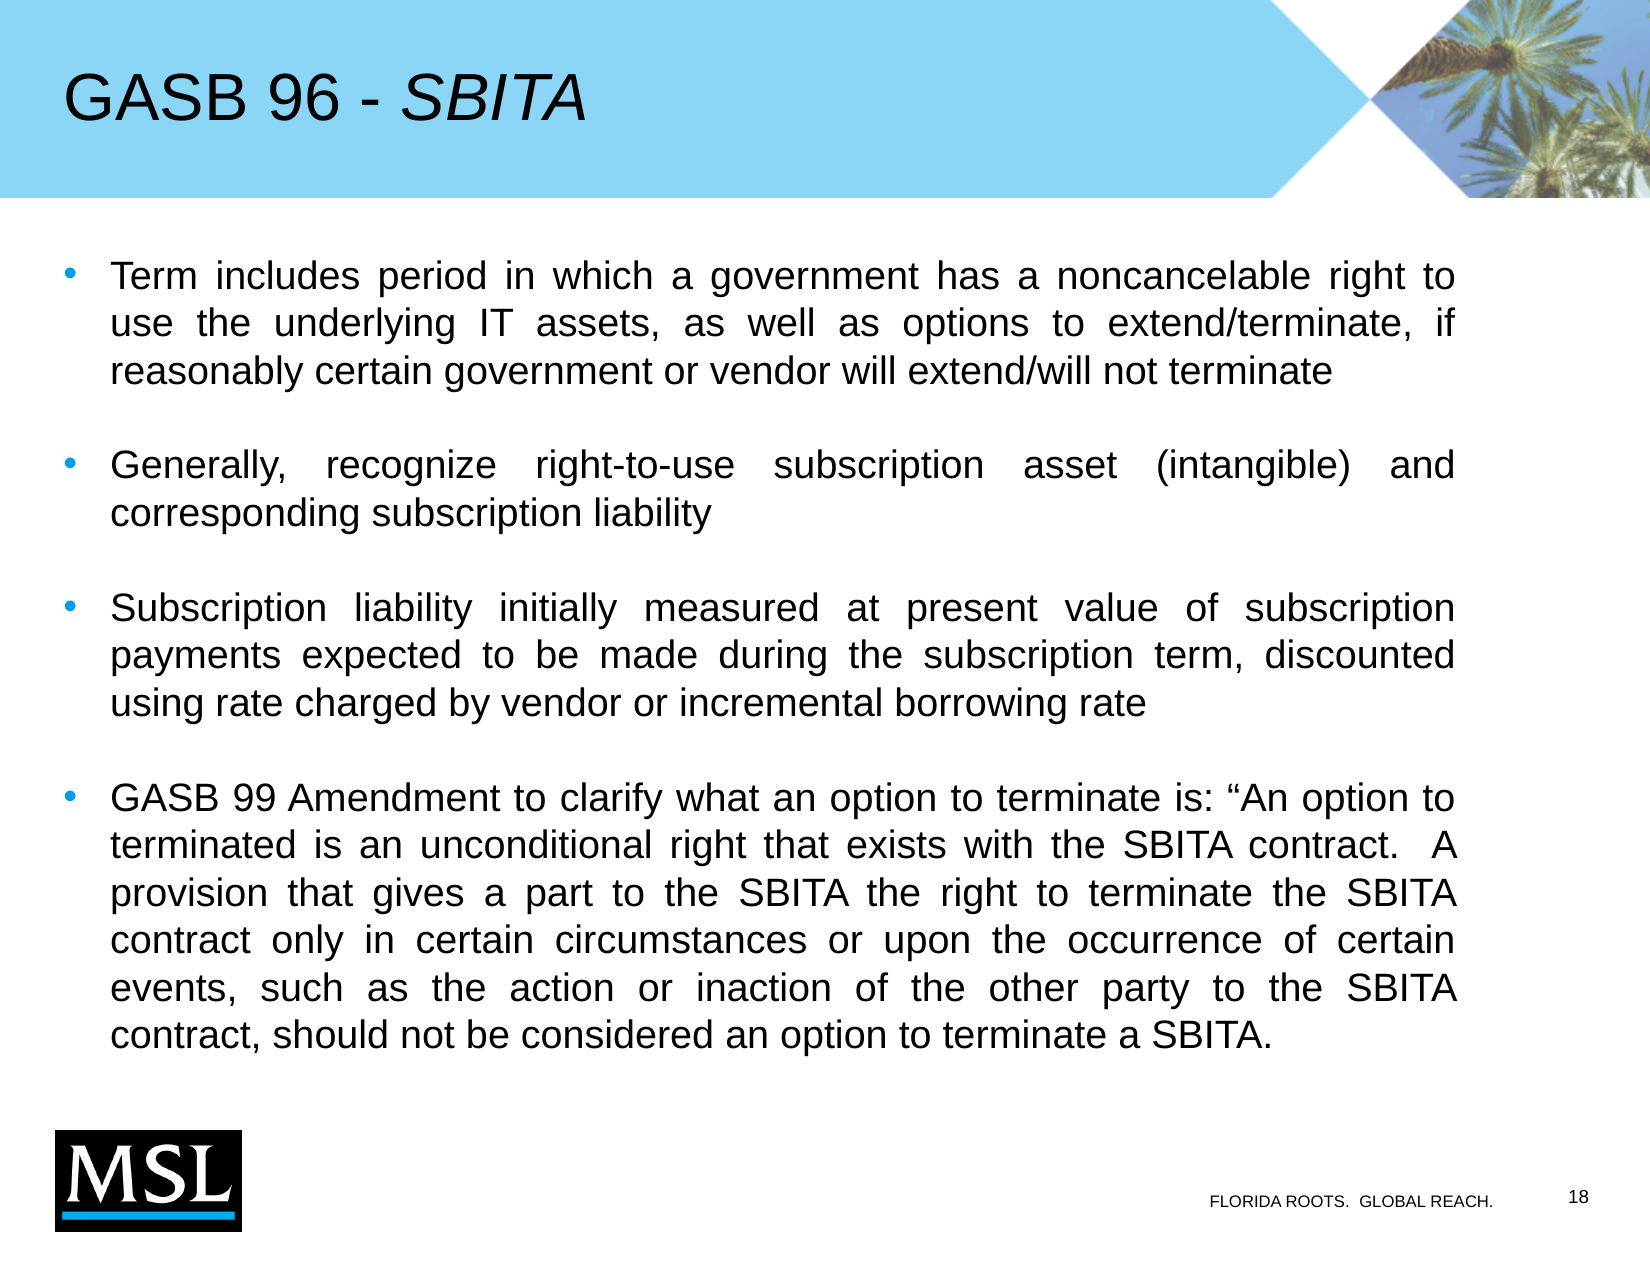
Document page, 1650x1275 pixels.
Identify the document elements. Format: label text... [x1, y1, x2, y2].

picture [55, 1130, 242, 1232]
list Term includes period in which a government has a noncancelable right to use the underlying IT assets, as well as options to extend/terminate, if reasonably certain government or vendor will extend/will not terminate Generally, recognize right‐to‐use subscription asset (intangible) and corresponding subscription liability Subscription liability initially measured at present value of subscription payments expected to be made during the subscription term, discounted using rate charged by vendor or incremental borrowing rate GASB 99 Amendment to clarify what an option to terminate is: “An option to terminated is an unconditional right that exists with the SBITA contract. A provision that gives a part to the SBITA the right to terminate the SBITA contract only in certain circumstances or upon the occurrence of certain events, such as the action or inaction of the other party to the SBITA contract, should not be considered an option to terminate a SBITA. [48, 242, 1472, 1095]
title GASB 96 - SBITA [48, 0, 1232, 198]
